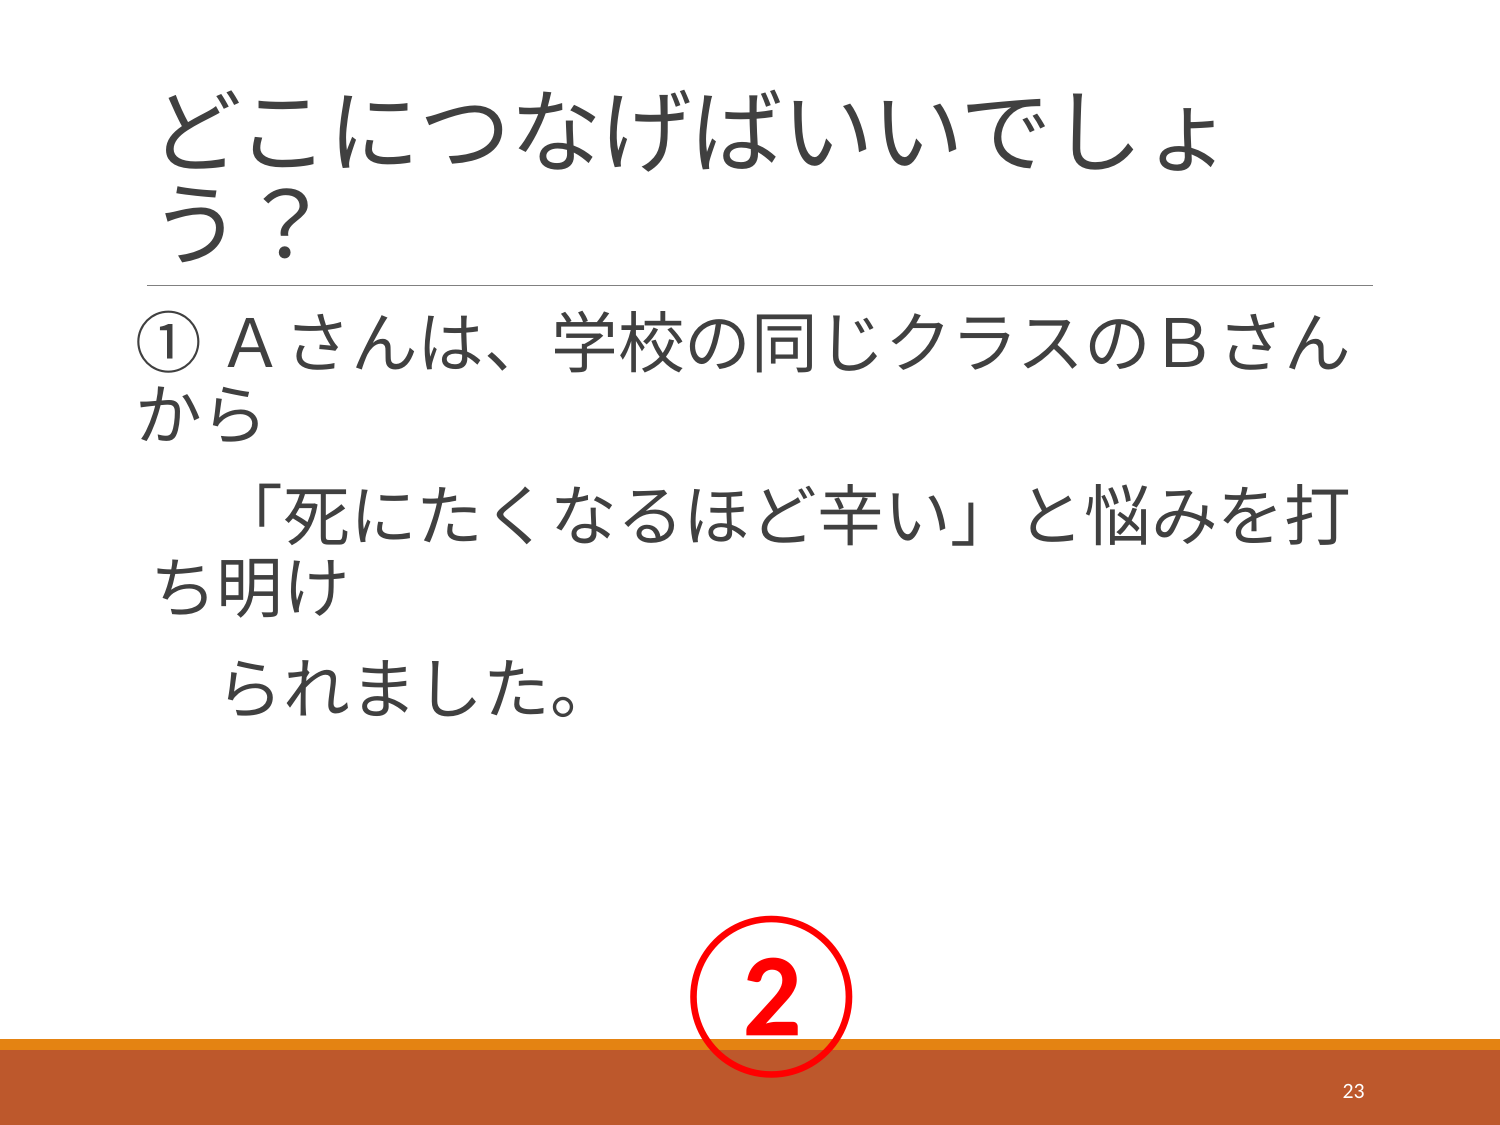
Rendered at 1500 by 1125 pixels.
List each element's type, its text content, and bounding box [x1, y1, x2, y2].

title どこにつなげばいいでしょう？ [135, 47, 1373, 285]
list ①Ａさんは、学校の同じクラスのＢさんから 「死にたくなるほど辛い」と悩みを打ち明け られました。 ② [135, 302, 1373, 963]
slide_number 23 [1218, 1059, 1380, 1120]
